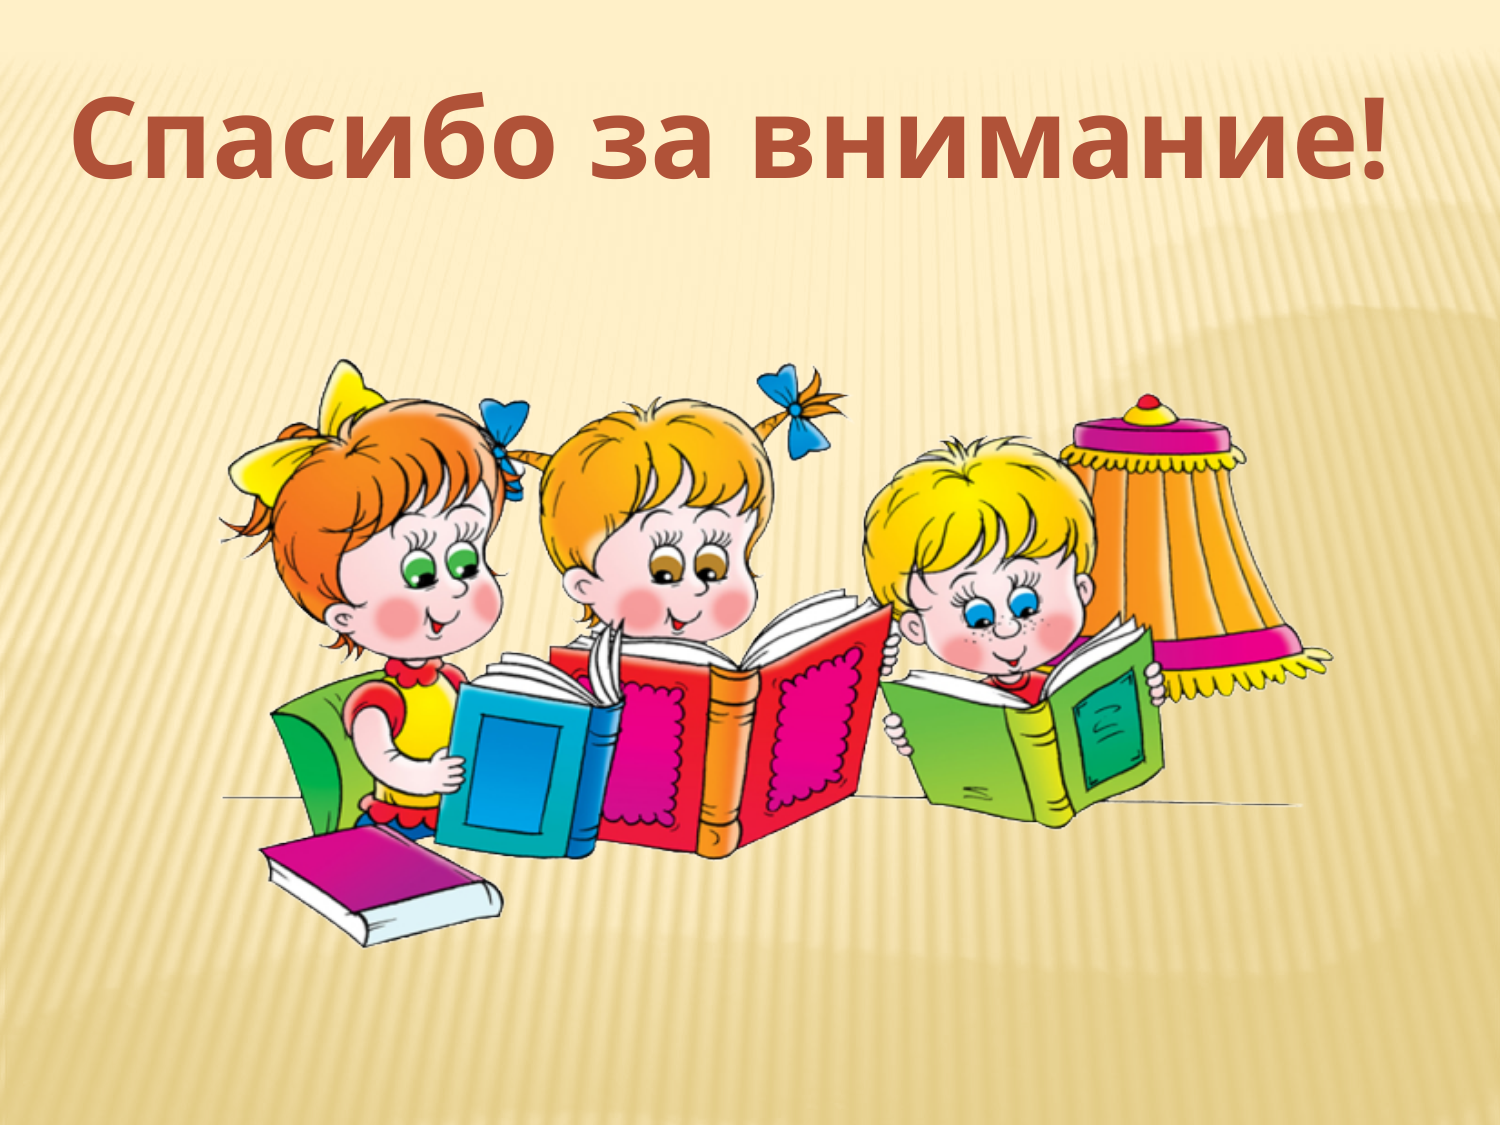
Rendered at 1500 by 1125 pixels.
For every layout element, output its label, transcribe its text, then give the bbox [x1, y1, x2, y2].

picture [152, 222, 1360, 1067]
text_box Спасибо за внимание! [0, 58, 1430, 209]
